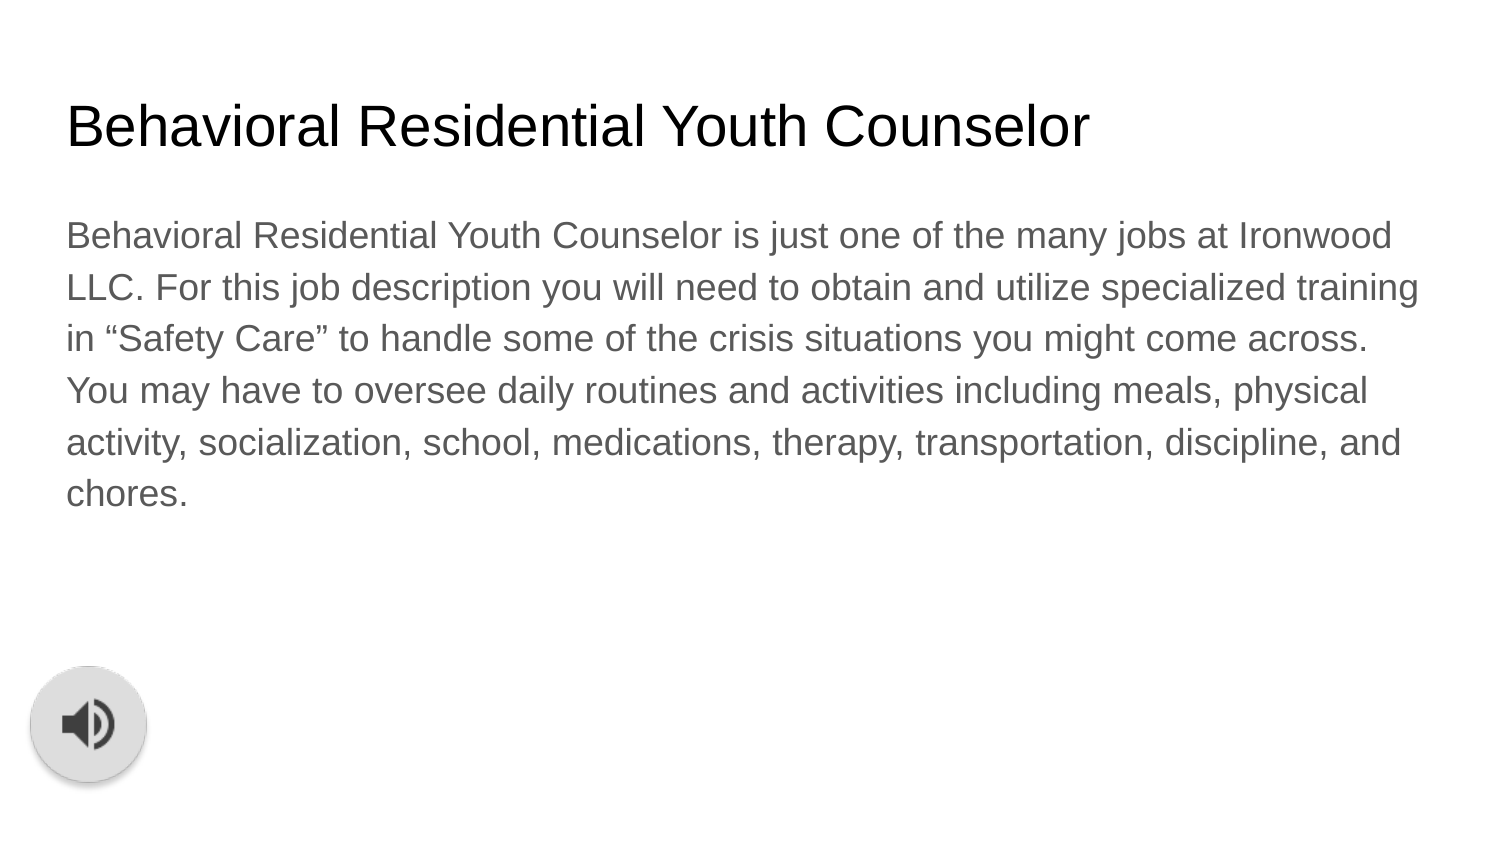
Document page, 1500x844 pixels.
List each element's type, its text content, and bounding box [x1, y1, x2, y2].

list Behavioral Residential Youth Counselor is just one of the many jobs at Ironwood LLC. For this job description you will need to obtain and utilize specialized training in “Safety Care” to handle some of the crisis situations you might come across. You may have to oversee daily routines and activities including meals, physical activity, socialization, school, medications, therapy, transportation, discipline, and chores. [51, 189, 1449, 750]
title Behavioral Residential Youth Counselor [51, 72, 1449, 167]
picture [19, 654, 158, 794]
